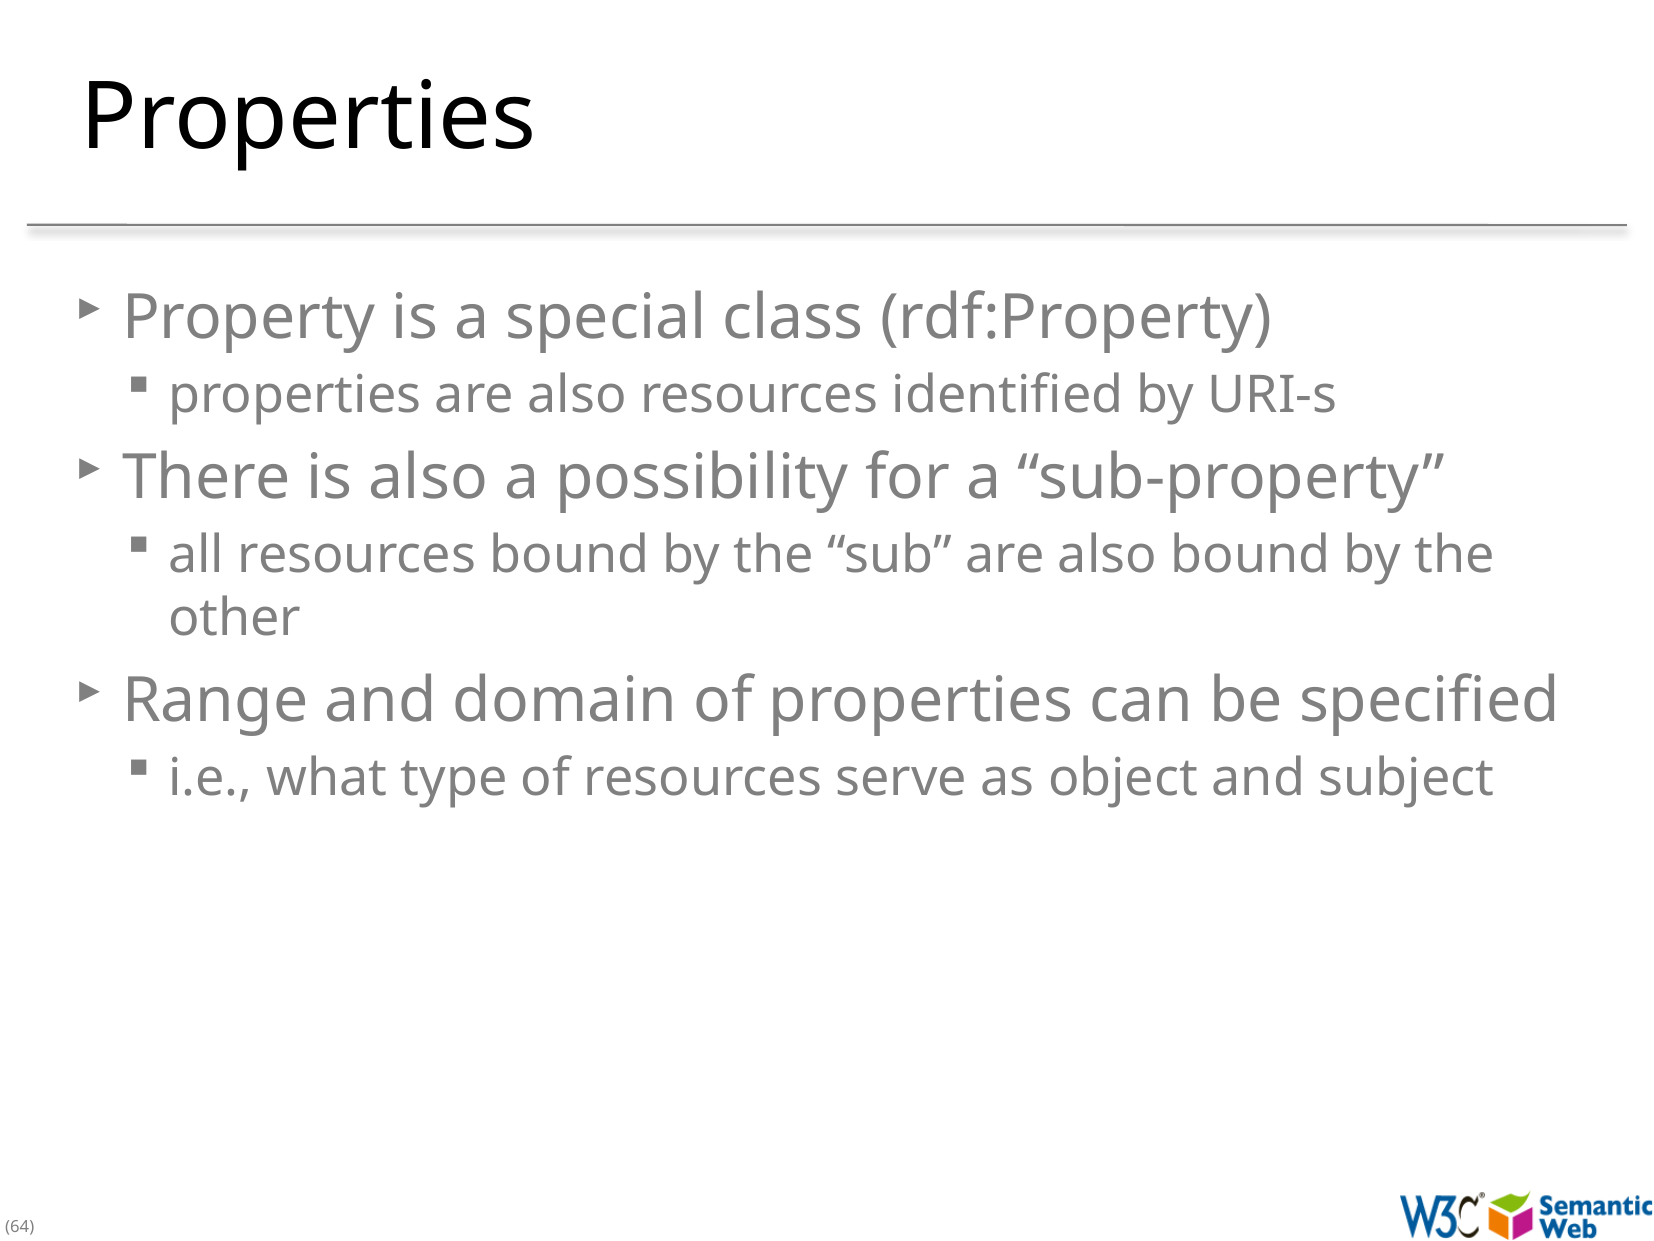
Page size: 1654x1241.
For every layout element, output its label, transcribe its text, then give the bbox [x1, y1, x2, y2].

title Properties [64, 7, 1602, 215]
list Property is a special class (rdf:Property) properties are also resources identified by URI-s There is also a possibility for a “sub-property” all resources bound by the “sub” are also bound by the other Range and domain of properties can be specified i.e., what type of resources serve as object and subject [39, 267, 1602, 1118]
picture [1400, 1189, 1653, 1240]
